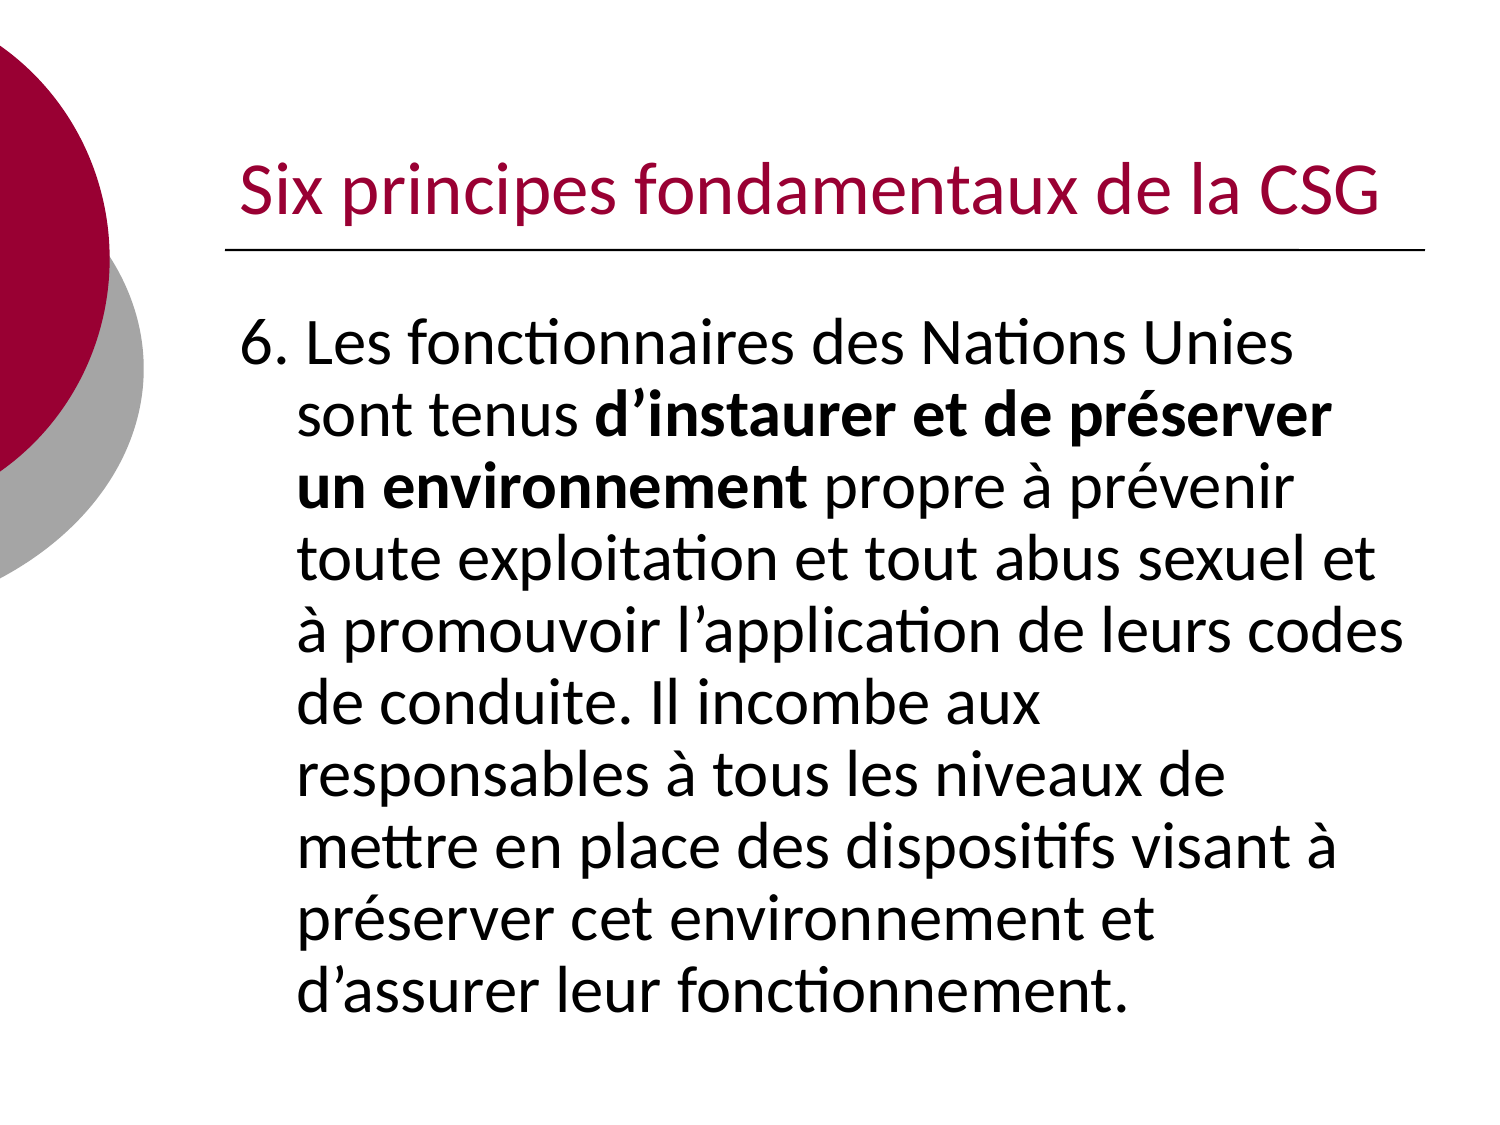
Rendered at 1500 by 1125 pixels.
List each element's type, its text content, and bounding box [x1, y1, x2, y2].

title Six principes fondamentaux de la CSG [224, 49, 1425, 238]
list 6. Les fonctionnaires des Nations Unies sont tenus d’instaurer et de préserver un environnement propre à prévenir toute exploitation et tout abus sexuel et à promouvoir l’application de leurs codes de conduite. Il incombe aux responsables à tous les niveaux de mettre en place des dispositifs visant à préserver cet environnement et d’assurer leur fonctionnement. [224, 299, 1425, 975]
